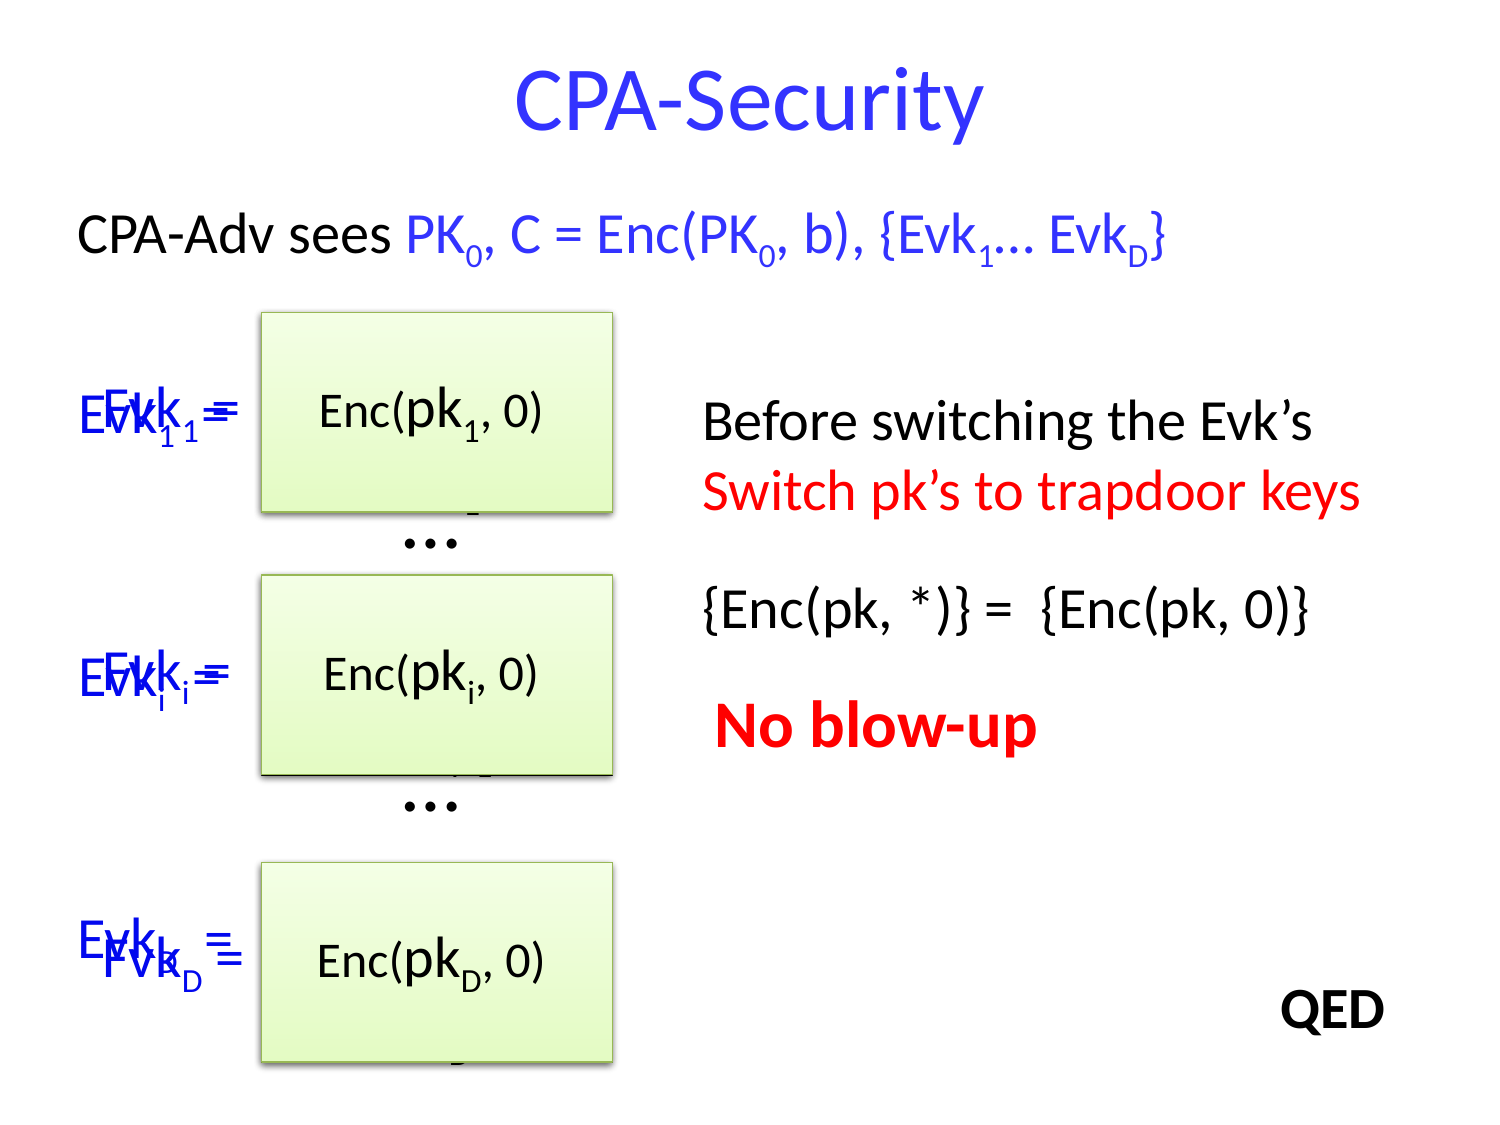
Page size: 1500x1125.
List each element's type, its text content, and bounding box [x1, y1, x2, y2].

text_box Before switching the Evk’s Switch pk’s to trapdoor keys [687, 374, 1400, 530]
text_box CPA-Adv sees PK0, C = Enc(PK0, b), {Evk1… EvkD} [62, 187, 1500, 282]
text_box No blow-up [717, 673, 1500, 768]
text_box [87, 312, 701, 513]
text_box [62, 845, 701, 1063]
text_box … [387, 785, 476, 836]
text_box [63, 557, 713, 776]
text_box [63, 295, 713, 513]
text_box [87, 574, 701, 775]
text_box … [387, 522, 476, 556]
text_box QED [762, 962, 1400, 1048]
text_box {Enc(pk, *)} = {Enc(pk, 0)} [716, 562, 1500, 648]
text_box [87, 862, 701, 1063]
text_box CPA-Security [74, 0, 1425, 187]
